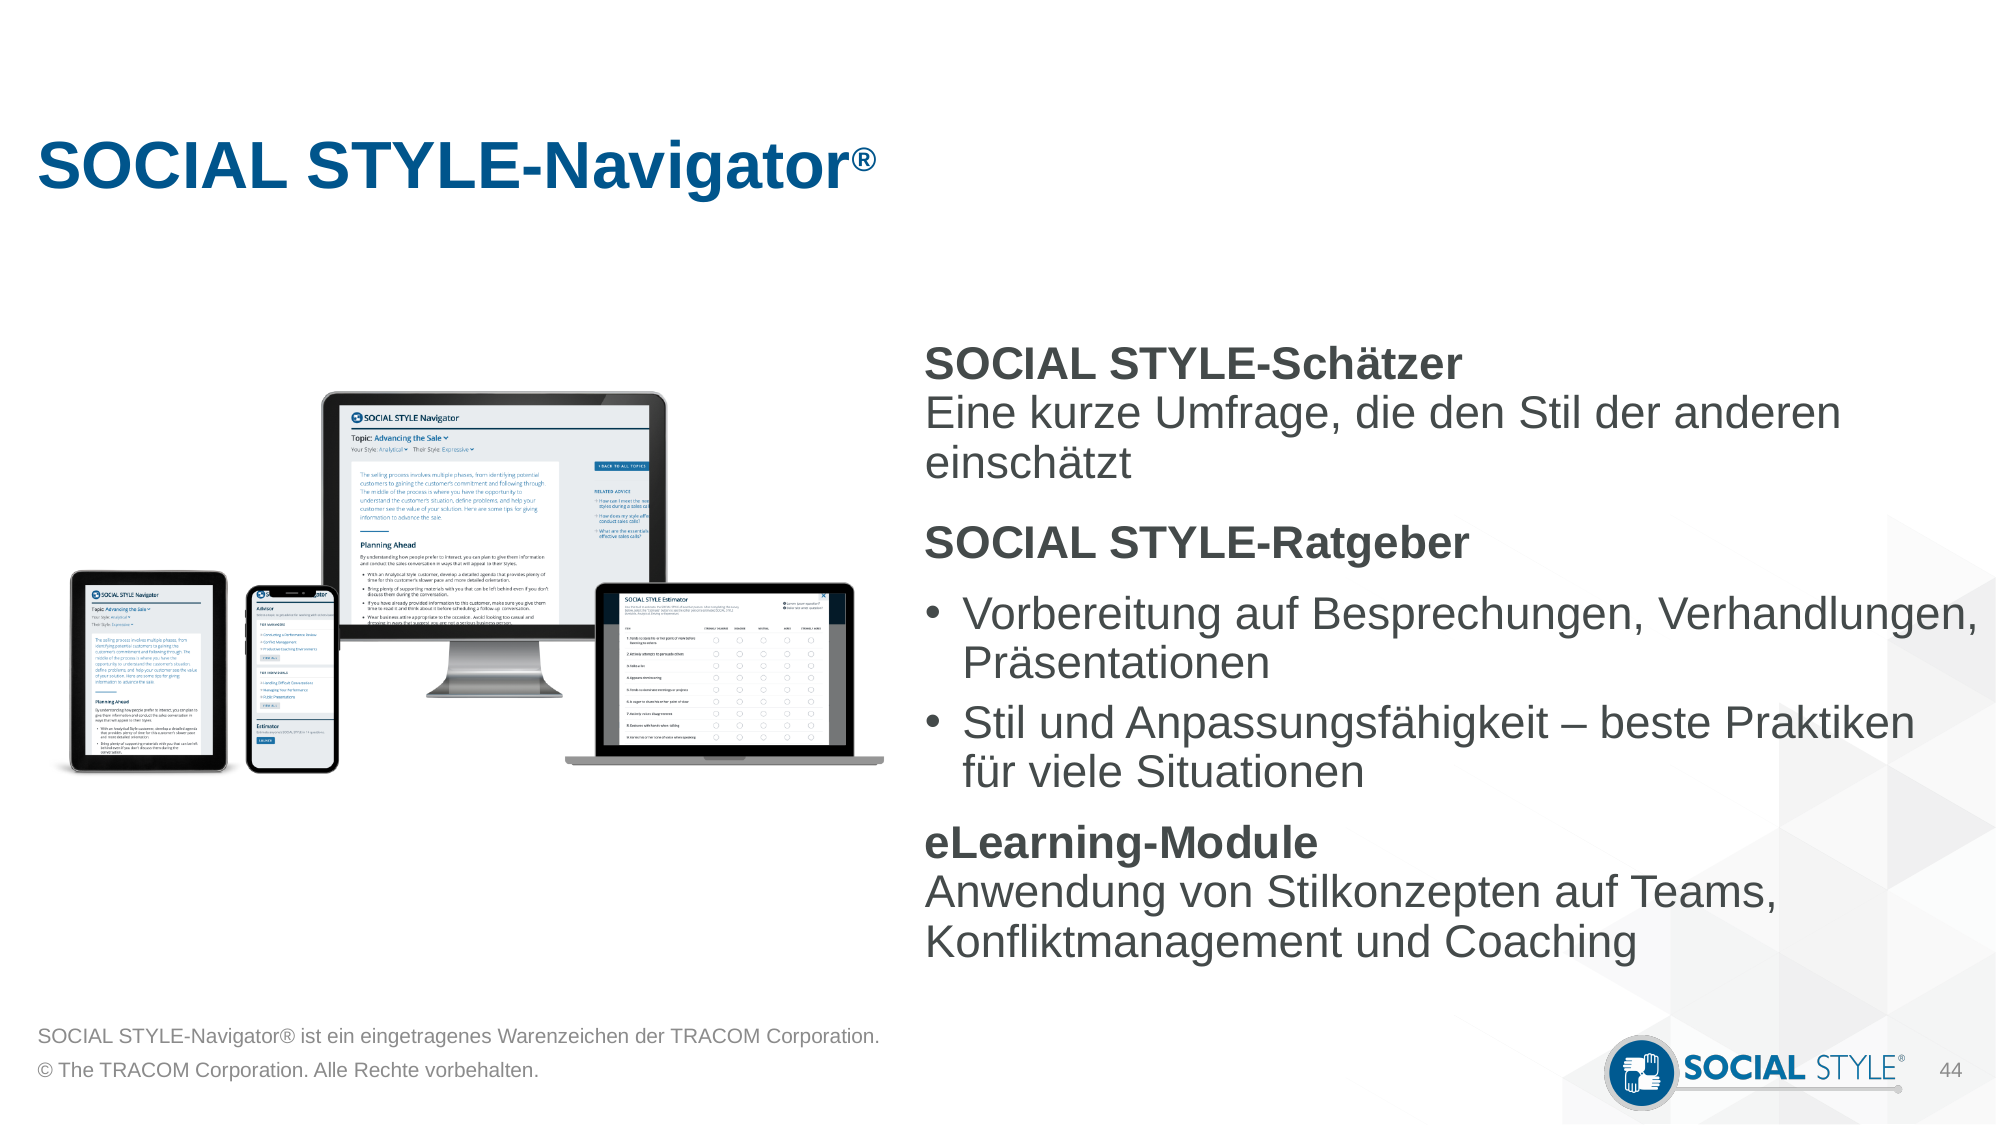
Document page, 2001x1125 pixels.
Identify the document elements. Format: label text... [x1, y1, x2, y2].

picture [1604, 1035, 1905, 1056]
title SOCIAL STYLE-Navigator® [37, 37, 1963, 204]
list SOCIAL STYLE-Schätzer Eine kurze Umfrage, die den Stil der anderen einschätzt SOCIAL STYLE-Ratgeber Vorbereitung auf Besprechungen, Verhandlungen, Präsentationen Stil und Anpassungsfähigkeit – beste Praktiken für viele Situationen eLearning-Module Anwendung von Stilkonzepten auf Teams, Konfliktmanagement und Coaching [924, 339, 1981, 936]
picture [37, 354, 894, 868]
footer © The TRACOM Corporation. Alle Rechte vorbehalten. [37, 1056, 1338, 1103]
list SOCIAL STYLE-Navigator® ist ein eingetragenes Warenzeichen der TRACOM Corporation. [37, 1025, 963, 1058]
picture [1604, 1103, 1905, 1111]
slide_number 44 [1512, 1056, 1963, 1103]
